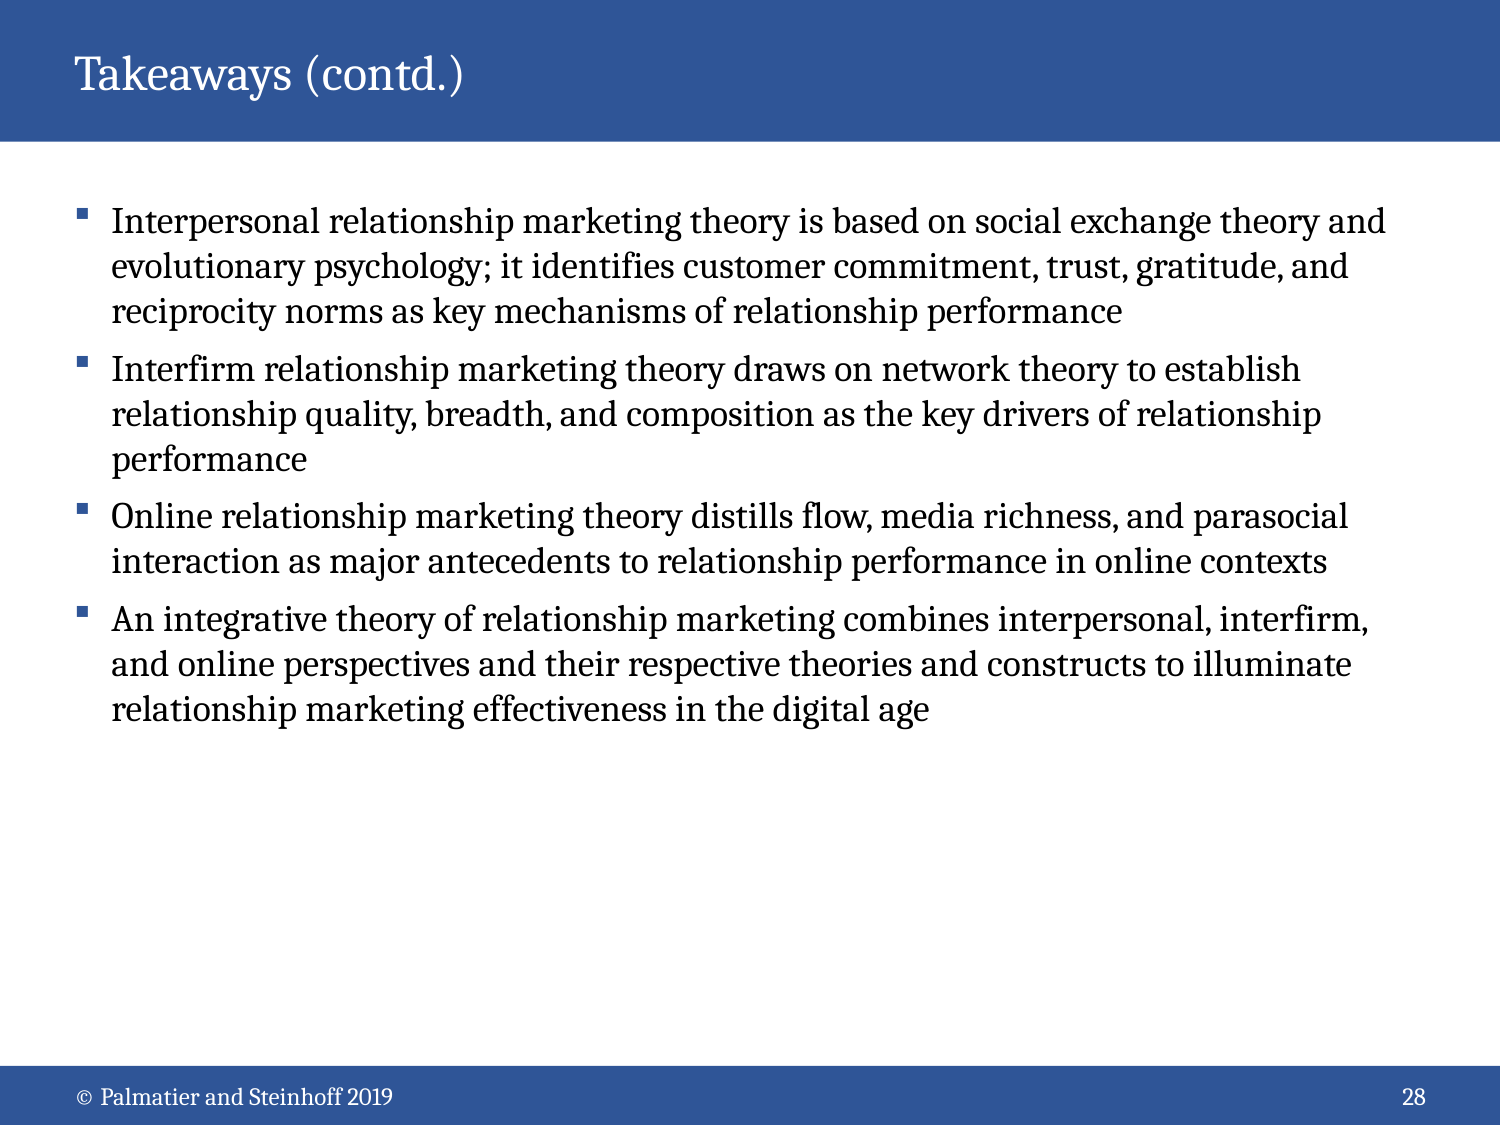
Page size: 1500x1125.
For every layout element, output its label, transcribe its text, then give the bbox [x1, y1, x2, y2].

title Takeaways (contd.) [59, 0, 1441, 142]
footer © Palmatier and Steinhoff 2019 [59, 1065, 473, 1125]
list Interpersonal relationship marketing theory is based on social exchange theory and evolutionary psychology; it identifies customer commitment, trust, gratitude, and reciprocity norms as key mechanisms of relationship performance Interfirm relationship marketing theory draws on network theory to establish relationship quality, breadth, and composition as the key drivers of relationship performance Online relationship marketing theory distills flow, media richness, and parasocial interaction as major antecedents to relationship performance in online contexts An integrative theory of relationship marketing combines interpersonal, interfirm, and online perspectives and their respective theories and constructs to illuminate relationship marketing effectiveness in the digital age [59, 188, 1441, 1019]
slide_number 28 [1322, 1065, 1441, 1125]
